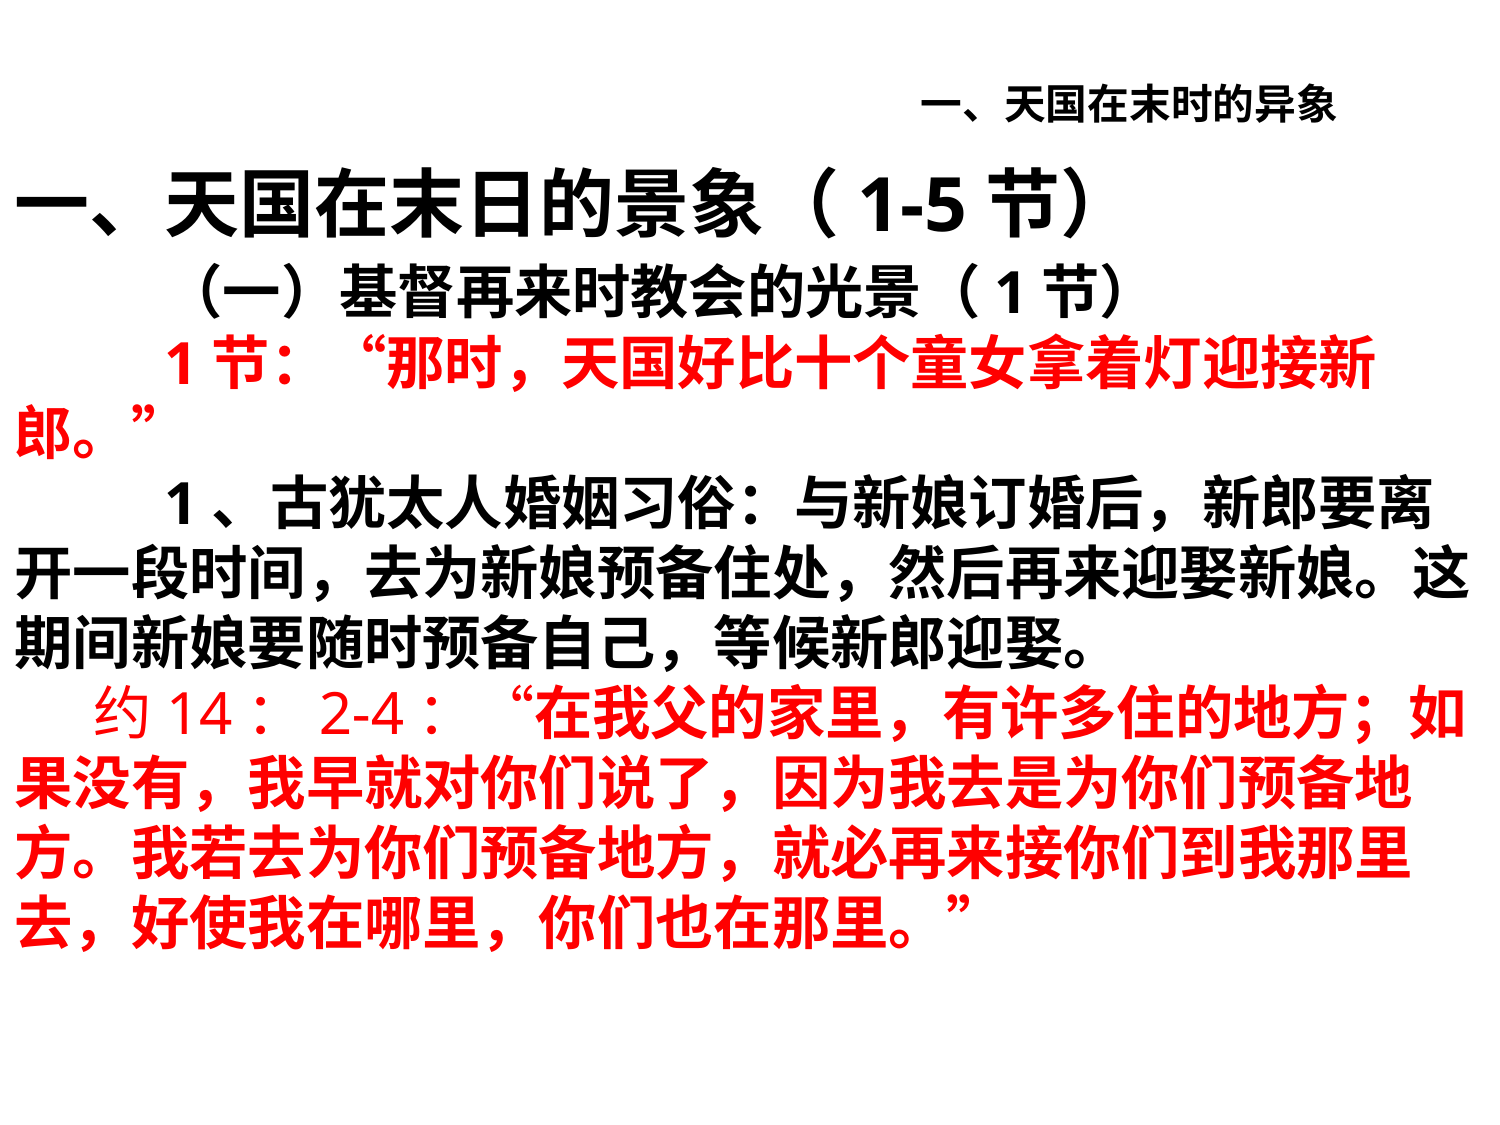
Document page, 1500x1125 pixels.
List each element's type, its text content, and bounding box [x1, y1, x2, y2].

text_box 一、天国在末日的景象（1-5节） （一）基督再来时教会的光景（1节） 1节：“那时，天国好比十个童女拿着灯迎接新郎。” 1、古犹太人婚姻习俗：与新娘订婚后，新郎要离开一段时间，去为新娘预备住处，然后再来迎娶新娘。这期间新娘要随时预备自己，等候新郎迎娶。 约14：2-4：“在我父的家里，有许多住的地方；如果没有，我早就对你们说了，因为我去是为你们预备地方。我若去为你们预备地方，就必再来接你们到我那里去，好使我在哪里，你们也在那里。” [0, 149, 1500, 964]
text_box 一、天国在末时的异象 [905, 70, 1353, 136]
